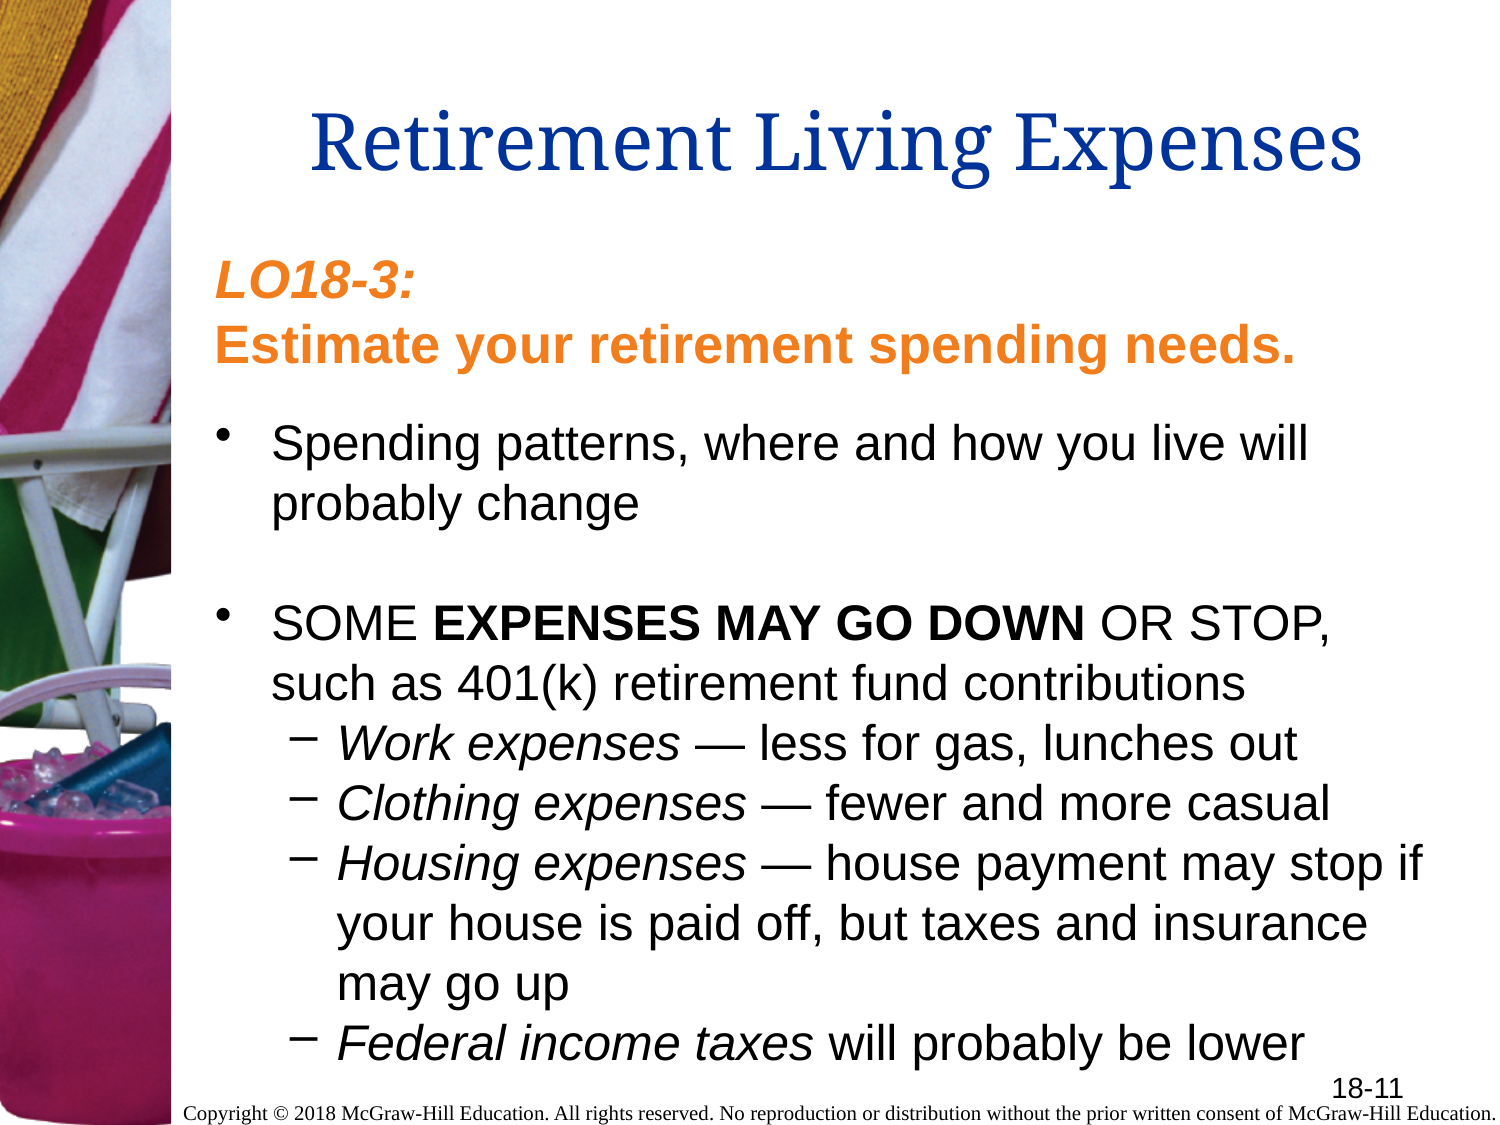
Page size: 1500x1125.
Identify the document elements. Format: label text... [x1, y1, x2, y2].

text_box 18-11 [1316, 1062, 1500, 1113]
title Retirement Living Expenses [174, 45, 1500, 233]
list LO18-3: Estimate your retirement spending needs. Spending patterns, where and how you live will probably change SOME EXPENSES MAY GO DOWN OR STOP, such as 401(k) retirement fund contributions Work expenses — less for gas, lunches out Clothing expenses — fewer and more casual Housing expenses — house payment may stop if your house is paid off, but taxes and insurance may go up Federal income taxes will probably be lower [200, 237, 1463, 1100]
